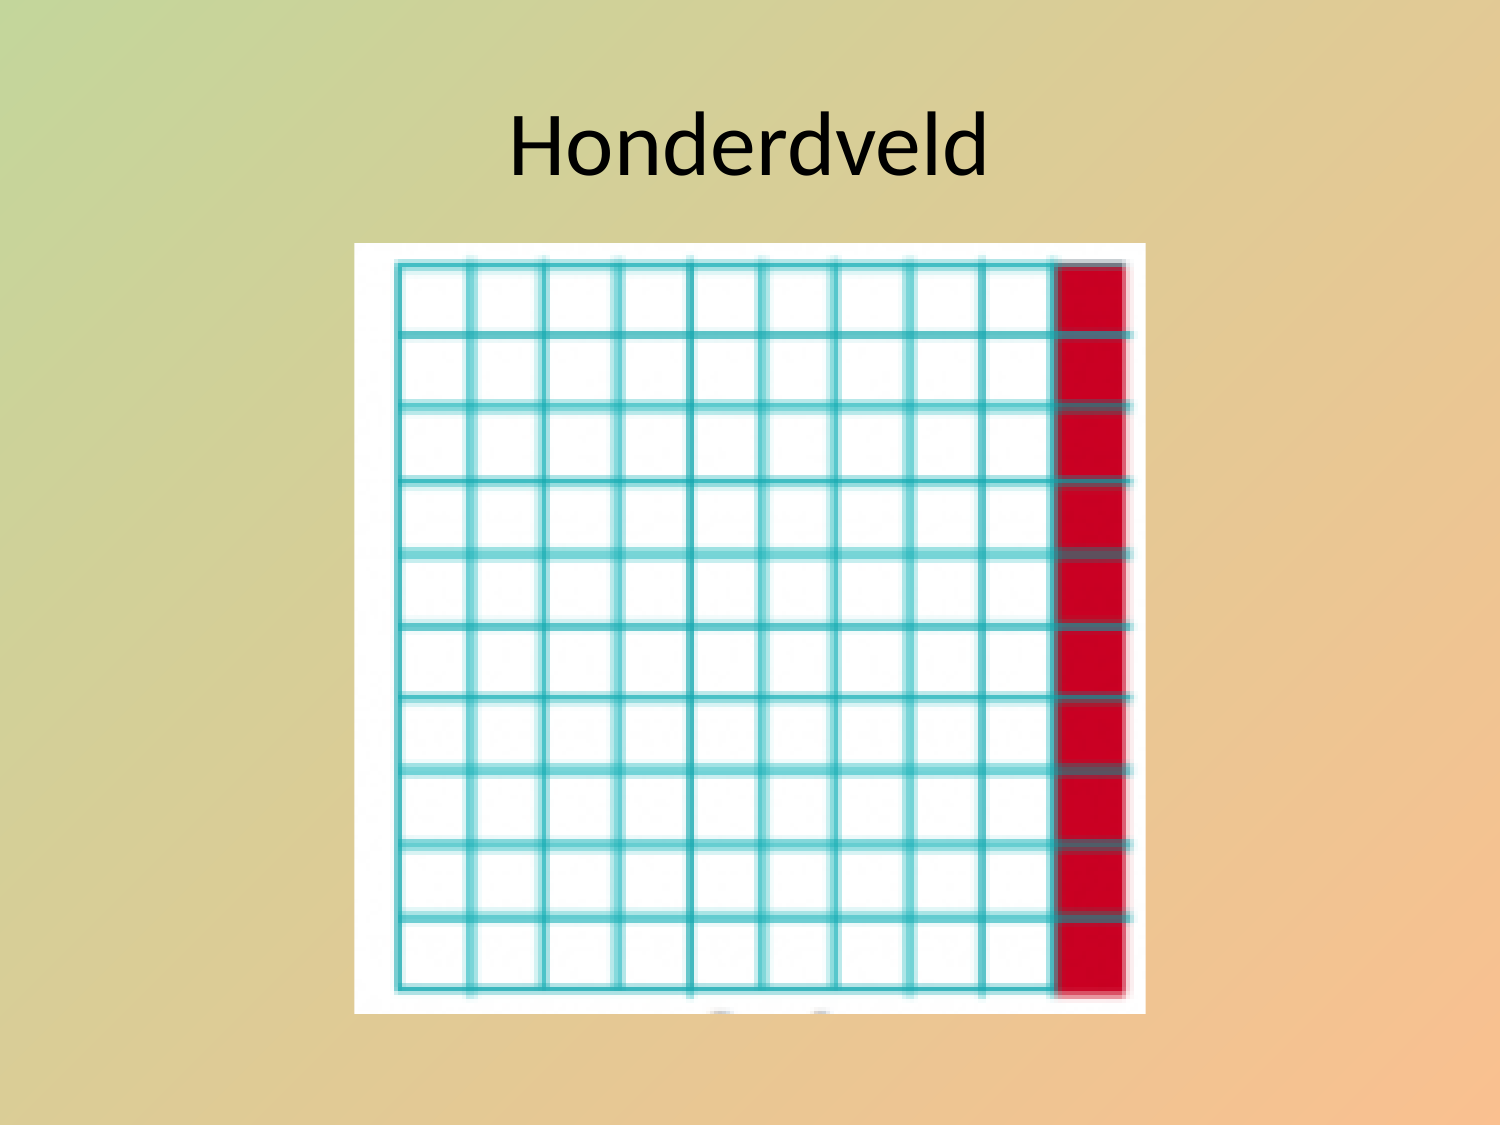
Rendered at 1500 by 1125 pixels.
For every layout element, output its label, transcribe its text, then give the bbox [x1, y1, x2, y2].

title Honderdveld [75, 45, 1425, 233]
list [354, 243, 1146, 1014]
